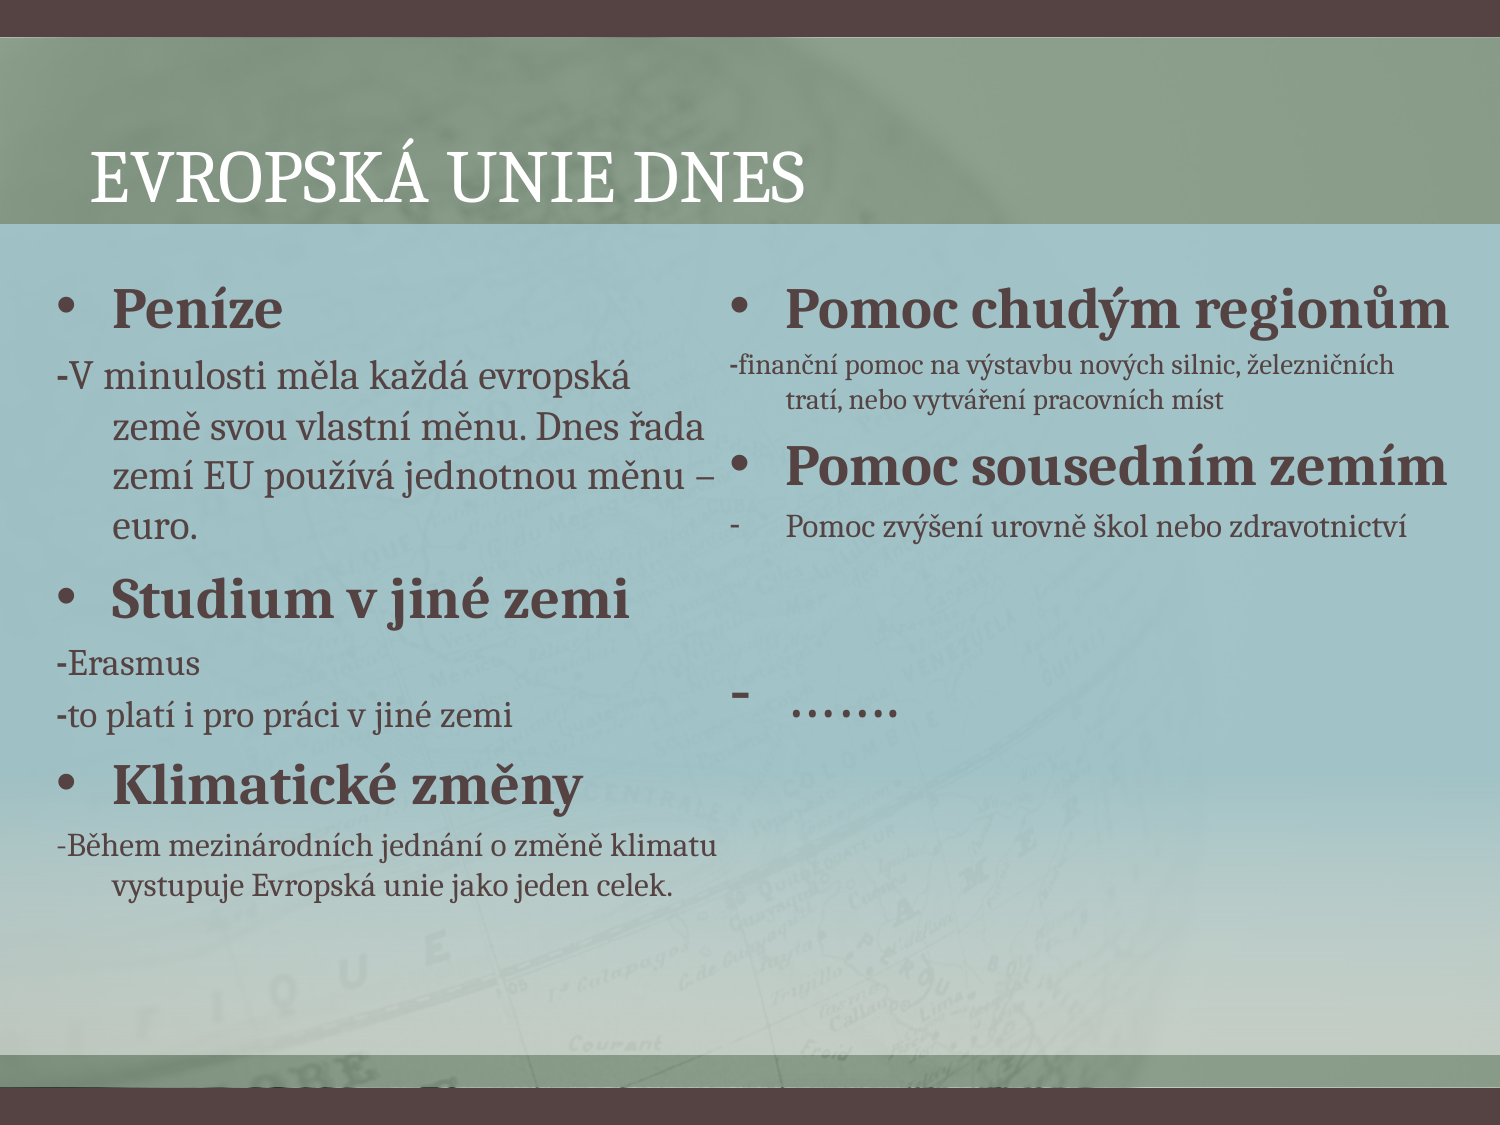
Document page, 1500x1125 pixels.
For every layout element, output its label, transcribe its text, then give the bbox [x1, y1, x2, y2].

list Pomoc chudým regionům -finanční pomoc na výstavbu nových silnic, železničních tratí, nebo vytváření pracovních míst Pomoc sousedním zemím Pomoc zvýšení urovně škol nebo zdravotnictví ……. [714, 262, 1471, 1005]
title Evropská unie dnes [75, 37, 1425, 225]
list Peníze -V minulosti měla každá evropská země svou vlastní měnu. Dnes řada zemí EU používá jednotnou měnu – euro. Studium v jiné zemi -Erasmus -to platí i pro práci v jiné zemi Klimatické změny -Během mezinárodních jednání o změně klimatu vystupuje Evropská unie jako jeden celek. [41, 262, 714, 1005]
